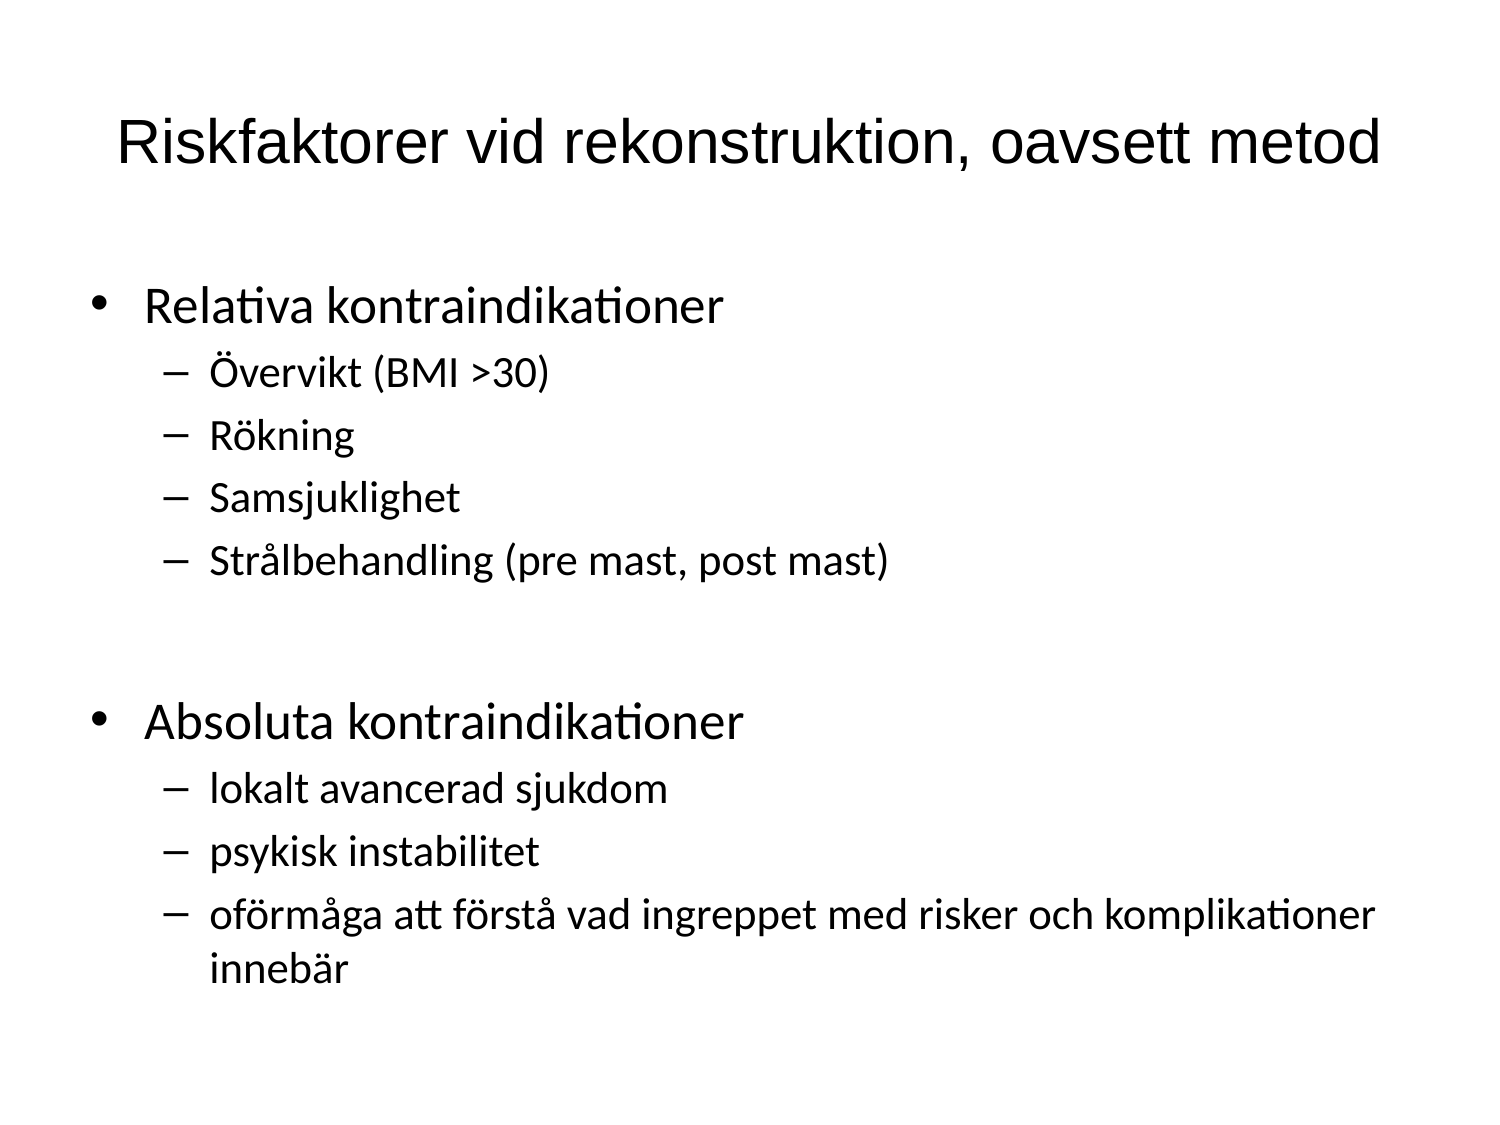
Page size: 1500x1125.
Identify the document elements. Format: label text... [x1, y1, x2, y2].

title Riskfaktorer vid rekonstruktion, oavsett metod [75, 45, 1425, 233]
list Relativa kontraindikationer Övervikt (BMI >30) Rökning Samsjuklighet Strålbehandling (pre mast, post mast) Absoluta kontraindikationer lokalt avancerad sjukdom psykisk instabilitet oförmåga att förstå vad ingreppet med risker och komplikationer innebär [75, 262, 1425, 1005]
